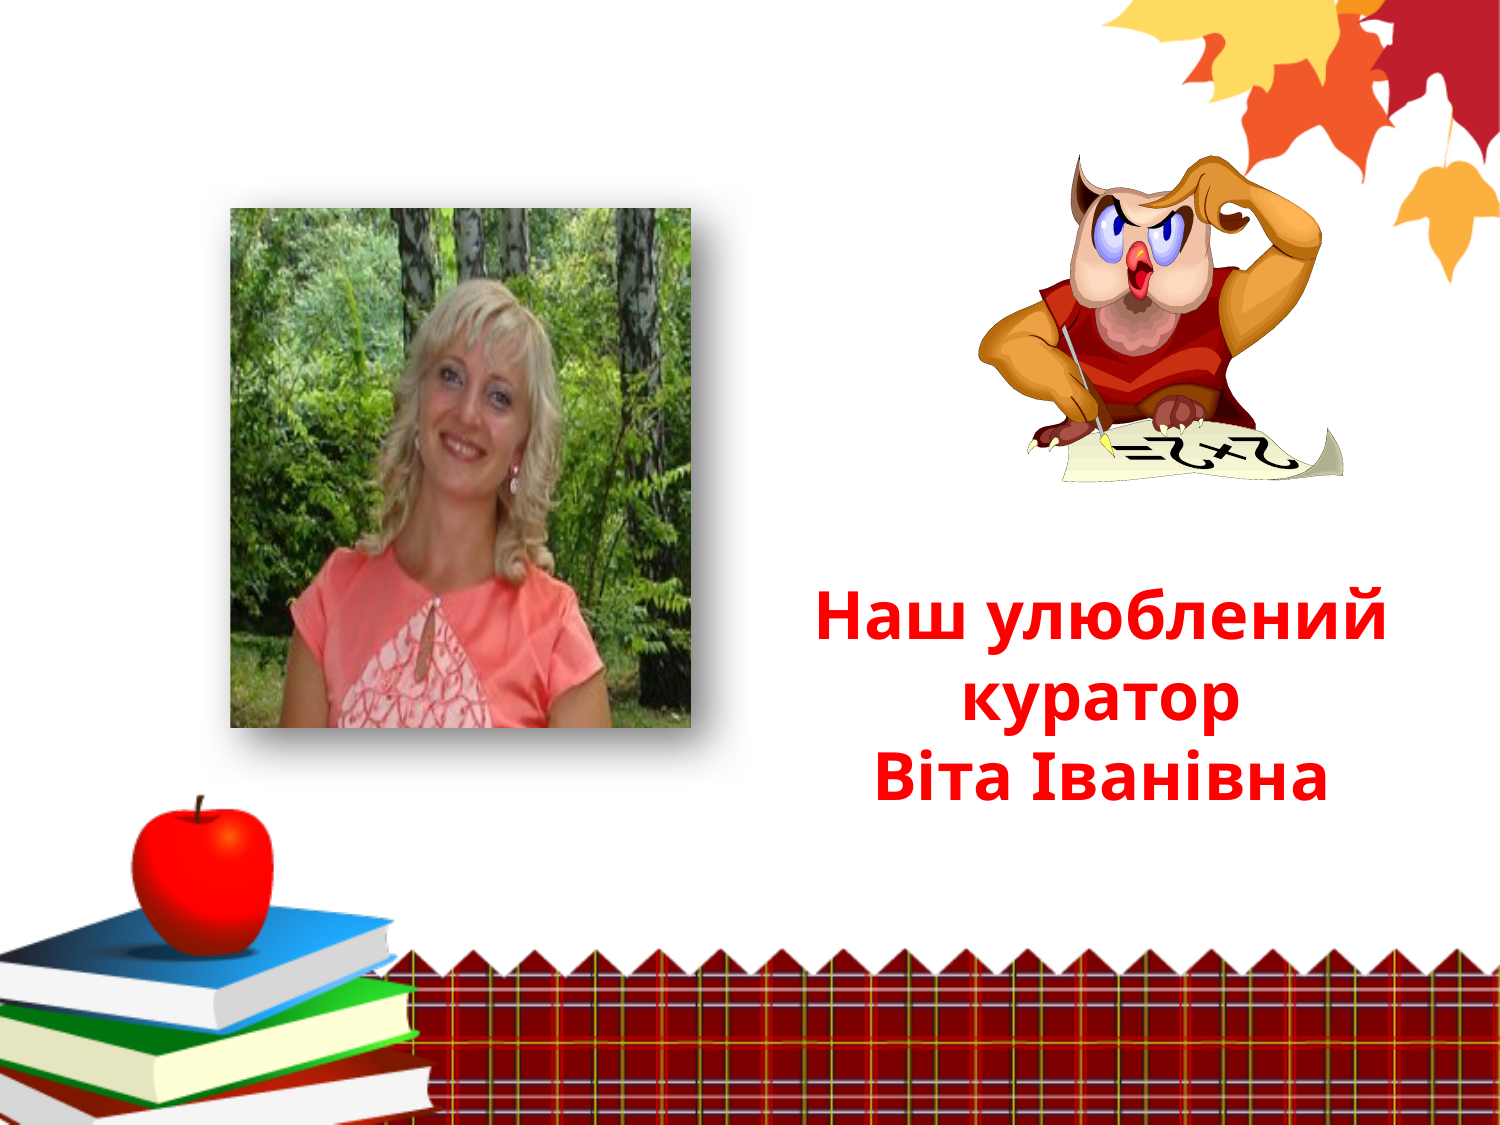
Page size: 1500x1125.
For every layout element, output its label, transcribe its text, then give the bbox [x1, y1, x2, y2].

picture [0, 0, 1500, 1125]
title Наш улюблений куратор Віта Іванівна [702, 727, 1500, 822]
